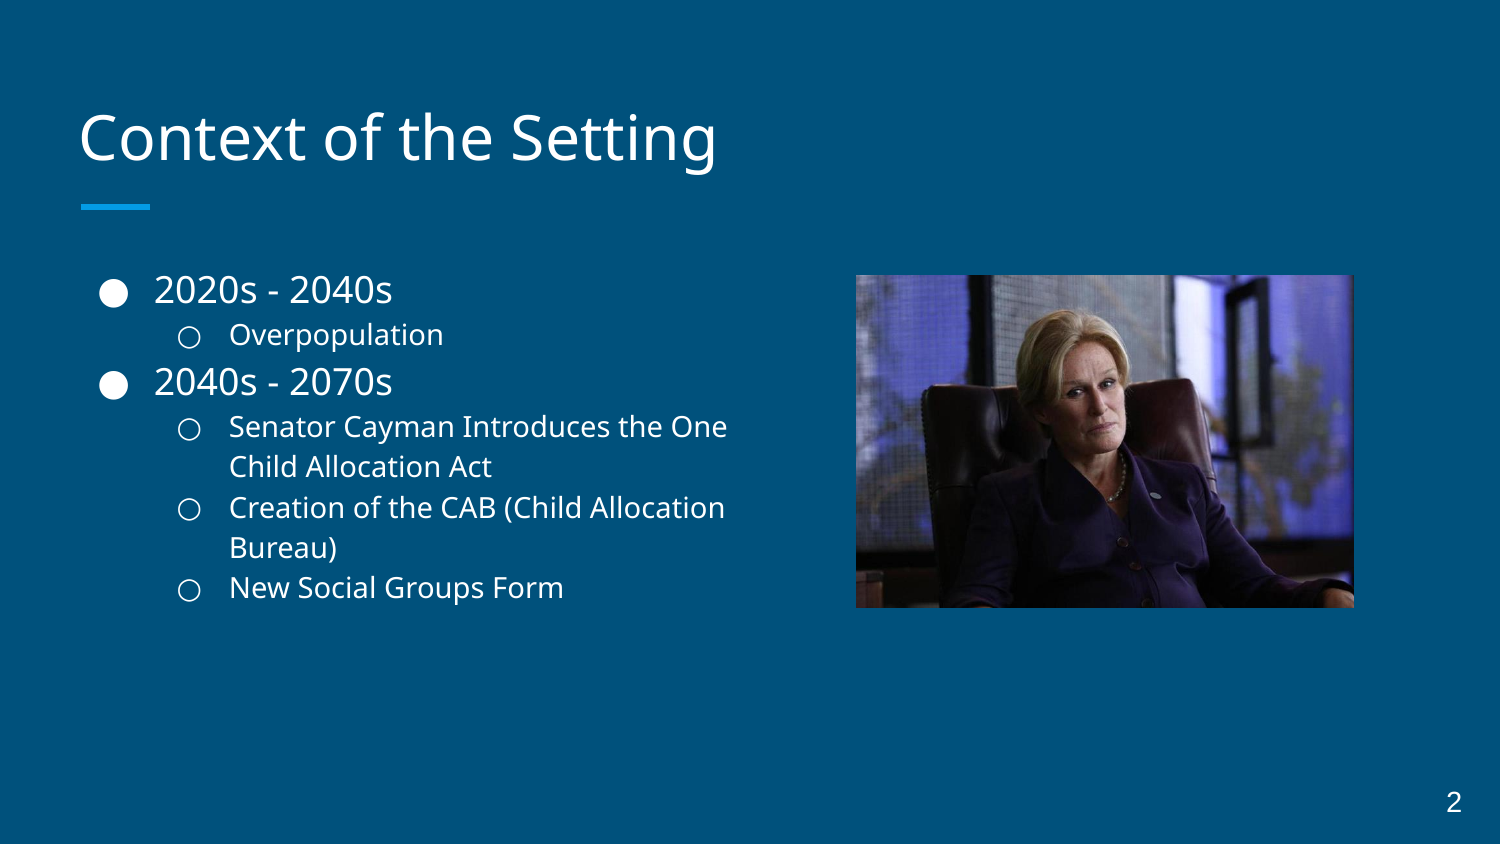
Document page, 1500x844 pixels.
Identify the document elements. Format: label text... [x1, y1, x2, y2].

picture [857, 276, 1353, 607]
list 2020s - 2040s Overpopulation 2040s - 2070s Senator Cayman Introduces the One Child Allocation Act Creation of the CAB (Child Allocation Bureau) New Social Groups Form [63, 244, 751, 750]
title Context of the Setting [63, 75, 1437, 188]
text_box 2 [1431, 776, 1478, 827]
